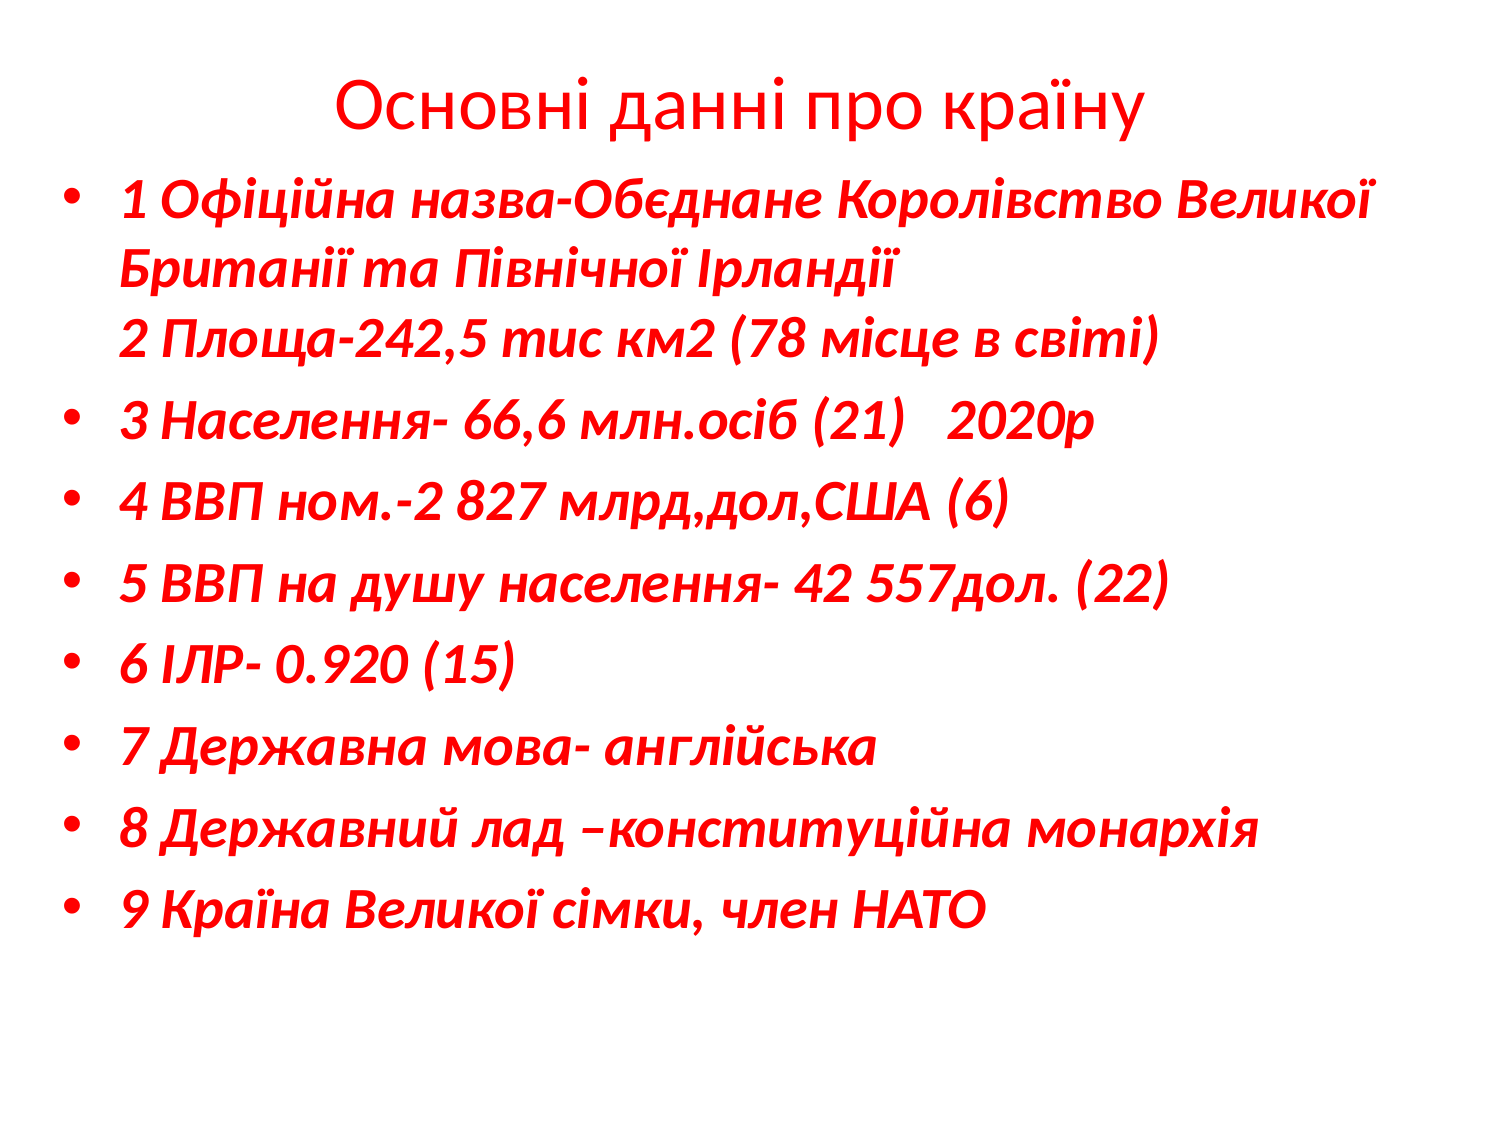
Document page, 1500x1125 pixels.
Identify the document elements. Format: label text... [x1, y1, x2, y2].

title Основні данні про країну [75, 45, 1407, 152]
list 1 Офіційна назва-Обєднане Королівство Великої Британії та Північної Ірландії 2 Площа-242,5 тис км2 (78 місце в світі) 3 Населення- 66,6 млн.осіб (21) 2020р 4 ВВП ном.-2 827 млрд,дол,США (6) 5 ВВП на душу населення- 42 557дол. (22) 6 ІЛР- 0.920 (15) 7 Державна мова- англійська 8 Державний лад –конституційна монархія 9 Країна Великої сімки, член НАТО [46, 152, 1500, 1125]
